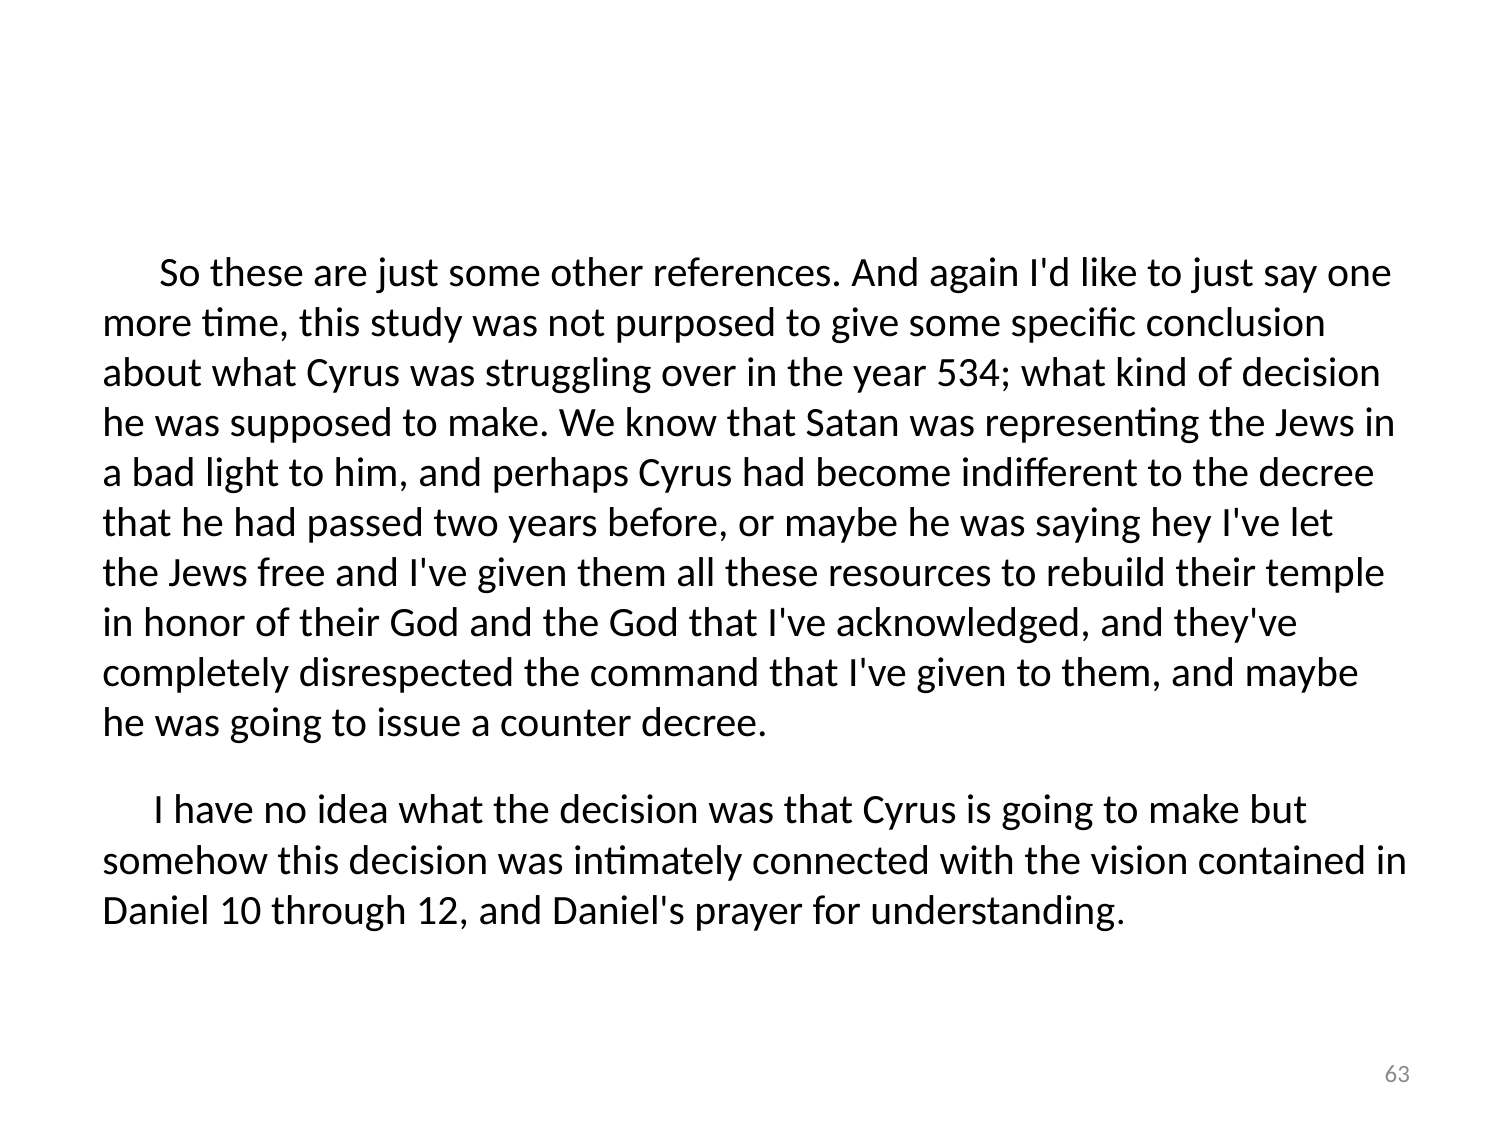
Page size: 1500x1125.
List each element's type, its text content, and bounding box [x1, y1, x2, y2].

slide_number 63 [1074, 1042, 1425, 1103]
text_box I have no idea what the decision was that Cyrus is going to make but somehow this decision was intimately connected with the vision contained in Daniel 10 through 12, and Daniel's prayer for understanding. [87, 774, 1450, 940]
text_box So these are just some other references. And again I'd like to just say one more time, this study was not purposed to give some specific conclusion about what Cyrus was struggling over in the year 534; what kind of decision he was supposed to make. We know that Satan was representing the Jews in a bad light to him, and perhaps Cyrus had become indifferent to the decree that he had passed two years before, or maybe he was saying hey I've let the Jews free and I've given them all these resources to rebuild their temple in honor of their God and the God that I've acknowledged, and they've completely disrespected the command that I've given to them, and maybe he was going to issue a counter decree. [87, 237, 1413, 753]
